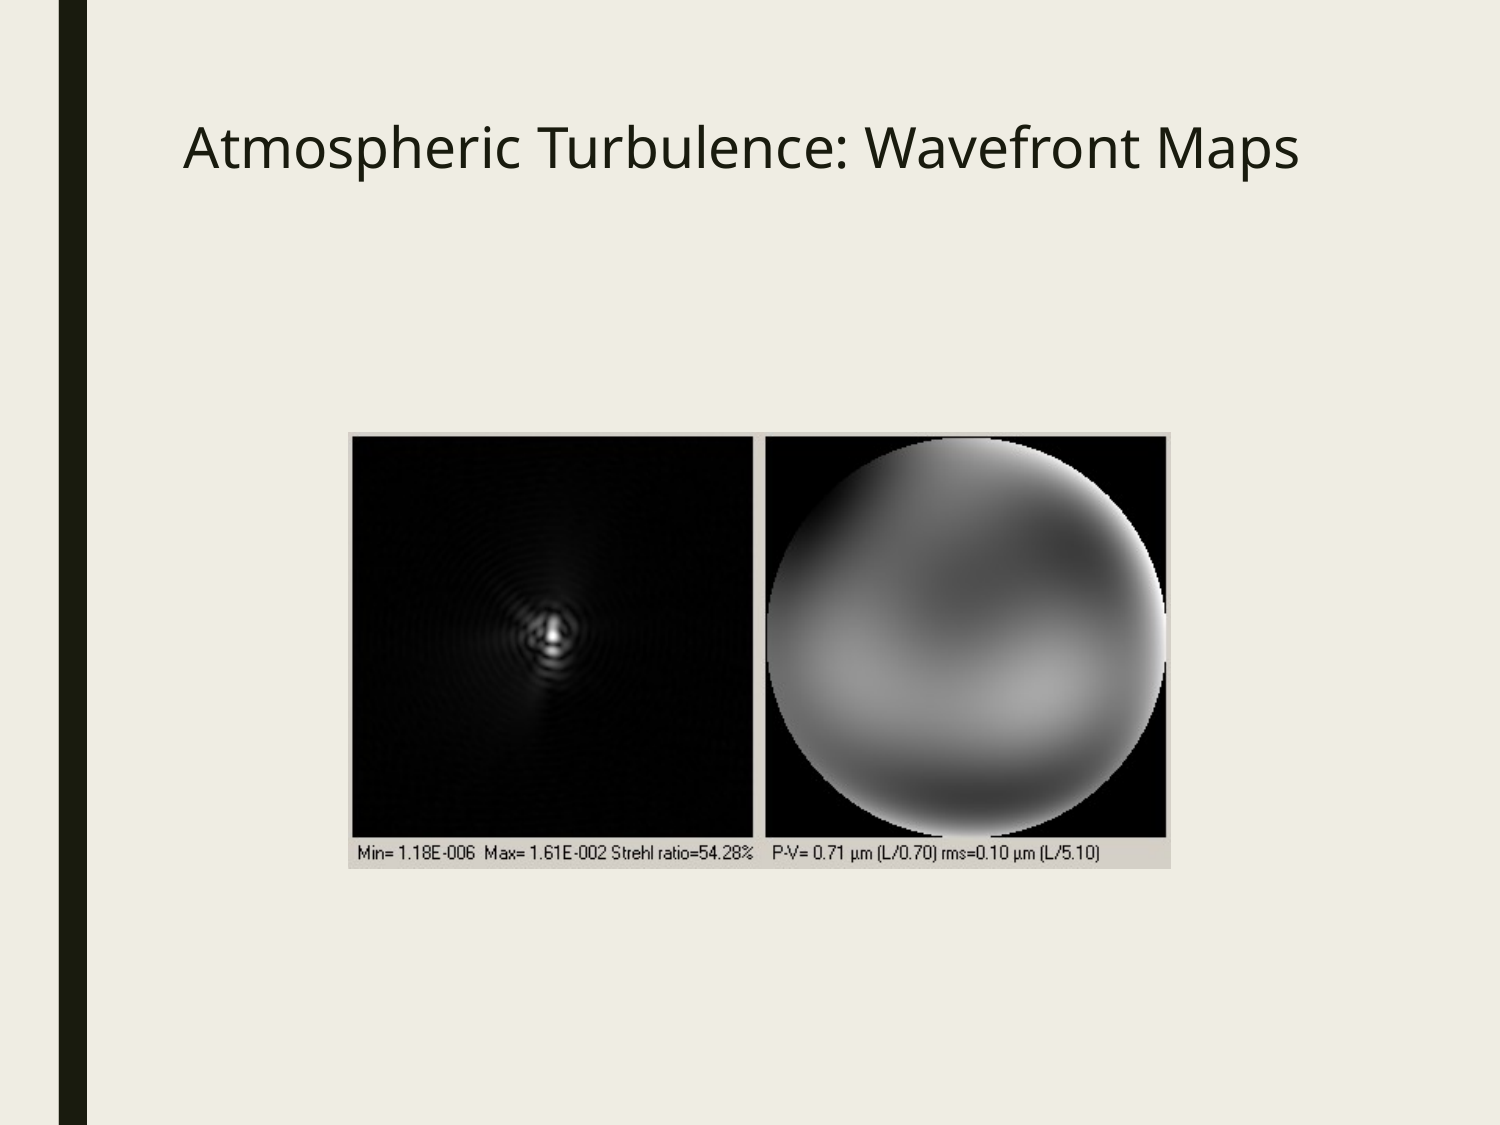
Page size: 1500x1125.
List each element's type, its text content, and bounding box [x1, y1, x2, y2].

title Atmospheric Turbulence: Wavefront Maps [168, 112, 1351, 233]
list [348, 432, 1171, 869]
